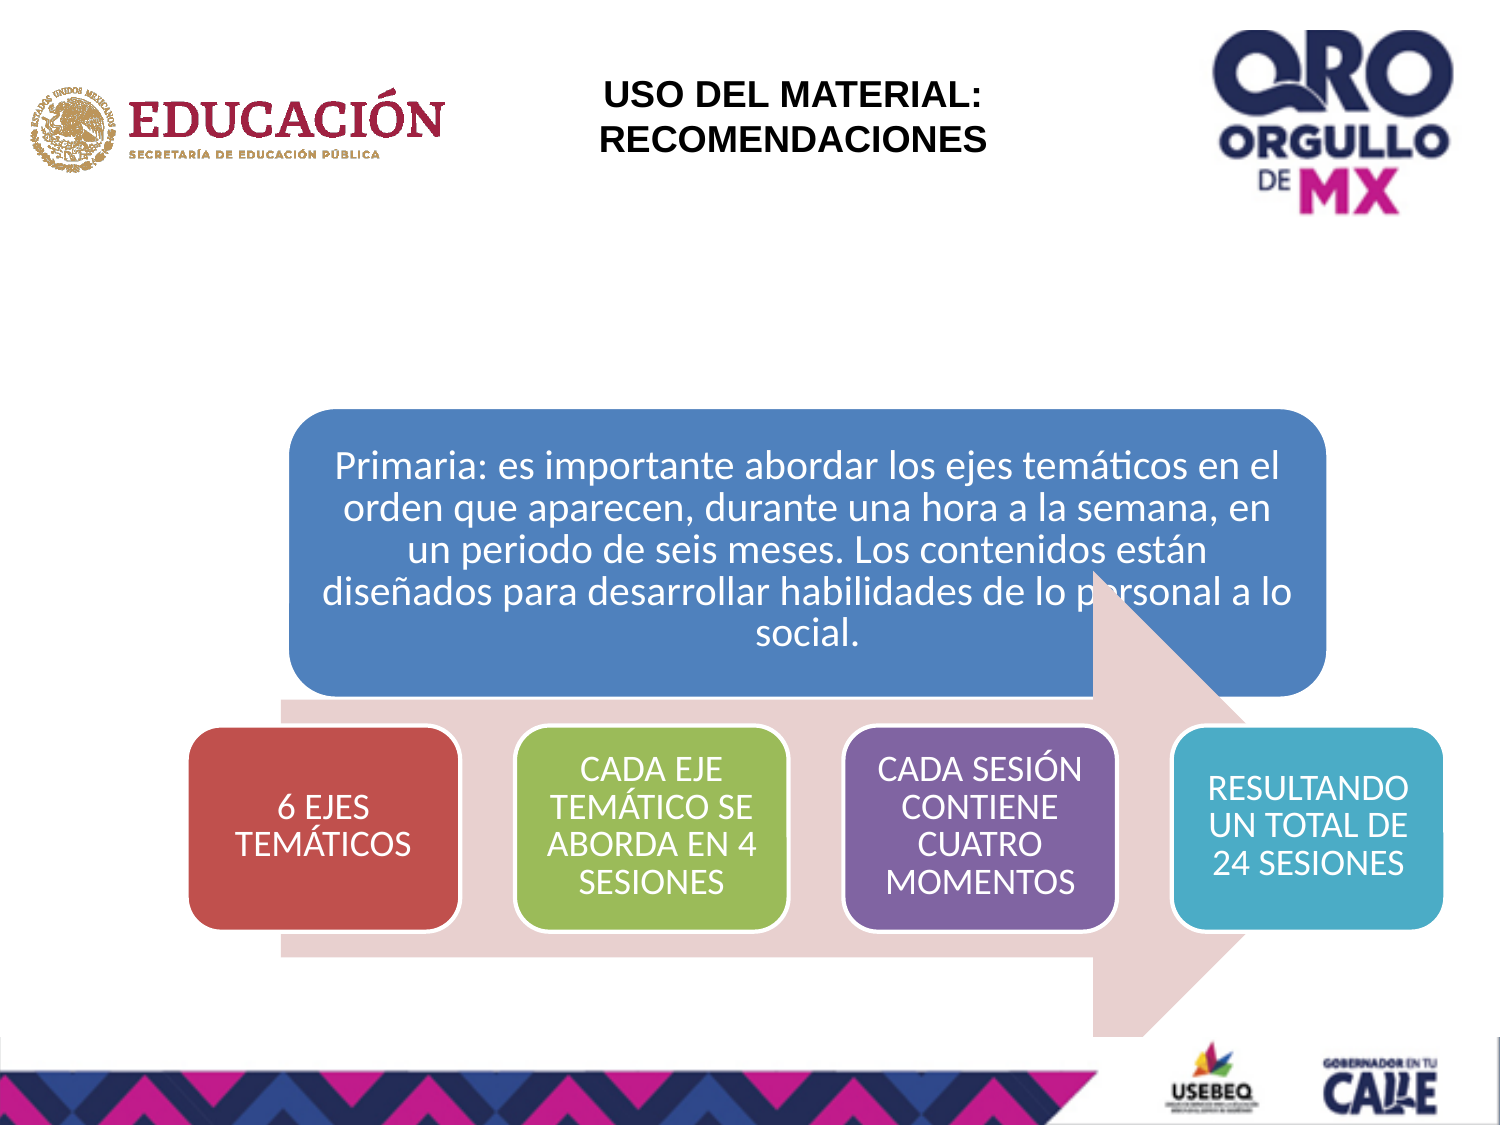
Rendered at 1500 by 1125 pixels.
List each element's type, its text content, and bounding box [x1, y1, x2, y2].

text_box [186, 570, 1446, 1035]
picture [0, 1036, 1500, 1125]
picture [0, 0, 582, 317]
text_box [286, 115, 1329, 569]
picture [1163, 30, 1466, 264]
text_box USO DEL MATERIAL: RECOMENDACIONES [586, 62, 1003, 114]
